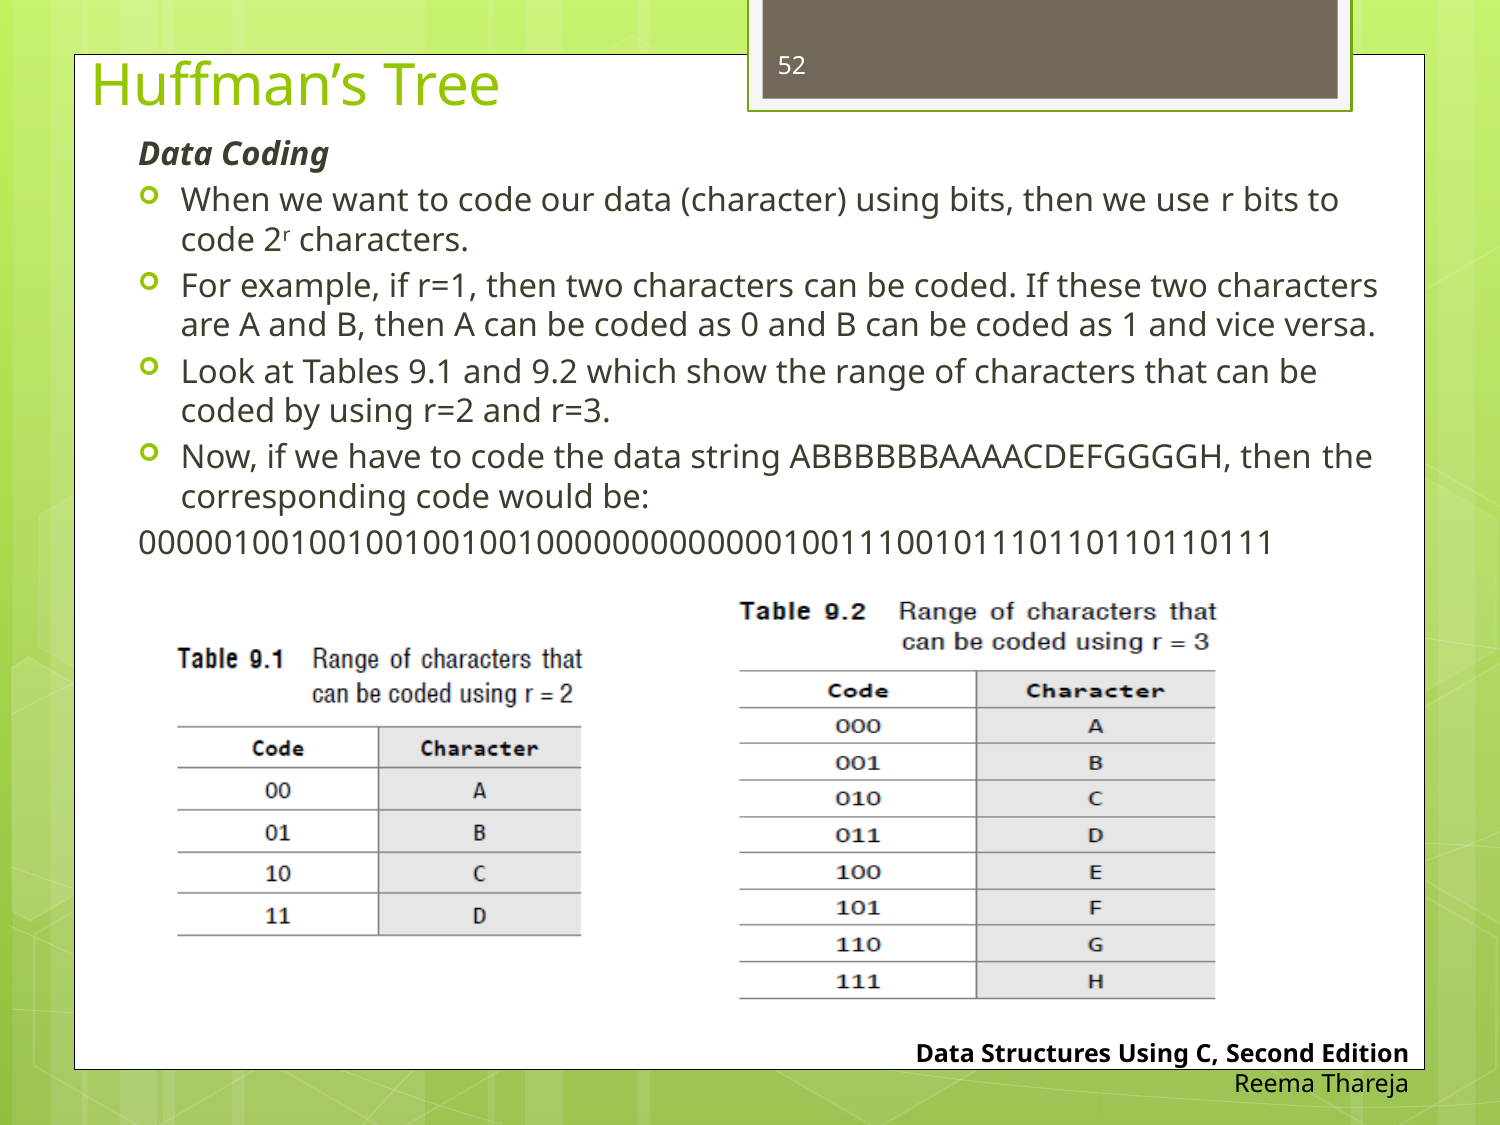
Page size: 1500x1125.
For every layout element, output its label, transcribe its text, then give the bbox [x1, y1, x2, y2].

slide_number 52 [762, 36, 982, 97]
list Data Coding When we want to code our data (character) using bits, then we use r bits to code 2r characters. For example, if r=1, then two characters can be coded. If these two characters are A and B, then A can be coded as 0 and B can be coded as 1 and vice versa. Look at Tables 9.1 and 9.2 which show the range of characters that can be coded by using r=2 and r=3. Now, if we have to code the data string ABBBBBBAAAACDEFGGGGH, then the corresponding code would be: 000001001001001001001000000000000010011100101110110110110111 [112, 125, 1400, 588]
title Huffman’s Tree [75, 12, 1450, 125]
picture [162, 637, 595, 952]
picture [724, 587, 1238, 1013]
footer Data Structures Using C, Second Edition Reema Thareja [849, 1037, 1425, 1098]
